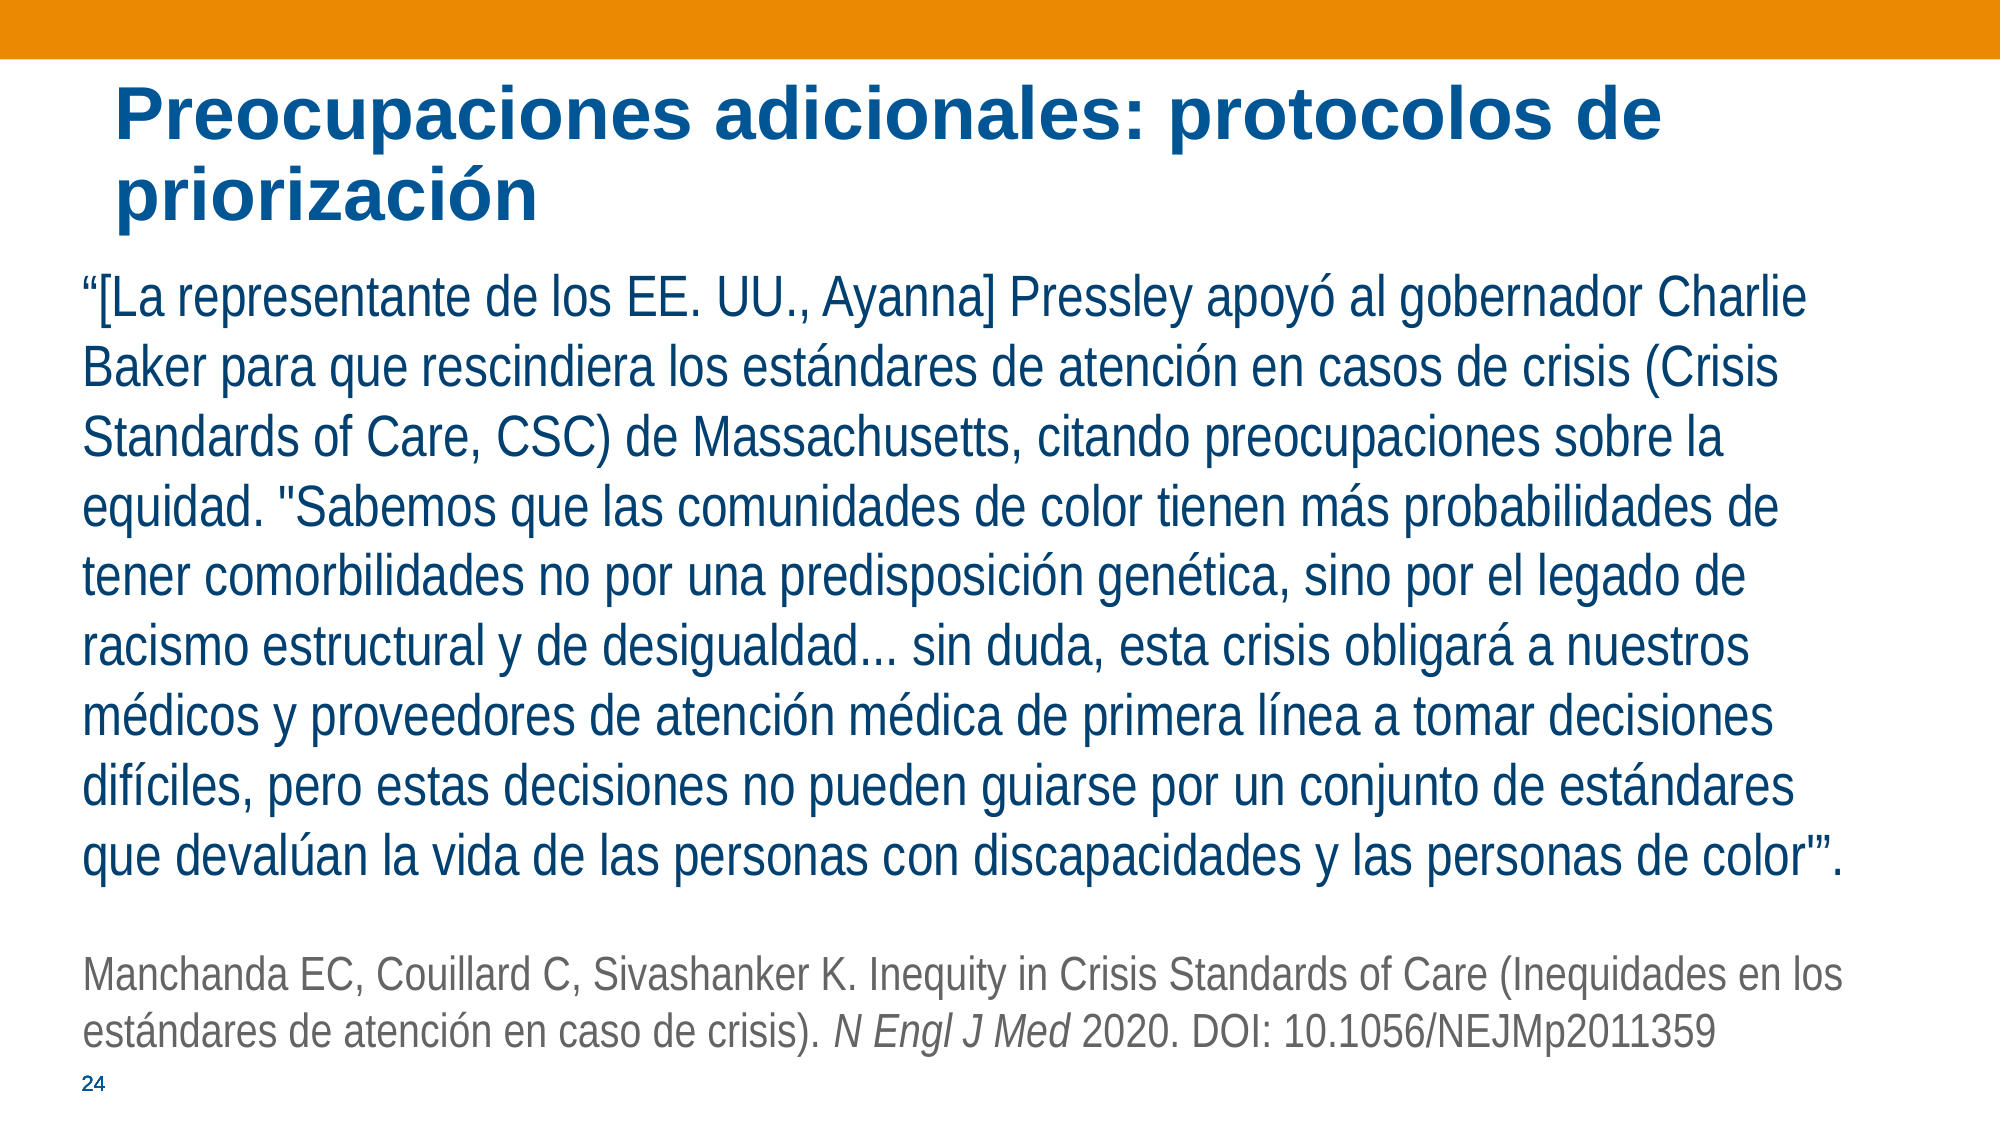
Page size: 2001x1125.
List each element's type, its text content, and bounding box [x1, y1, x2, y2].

title Preocupaciones adicionales: protocolos de priorización [99, 62, 1900, 250]
text_box “[La representante de los EE. UU., Ayanna] Pressley apoyó al gobernador Charlie Baker para que rescindiera los estándares de atención en casos de crisis (Crisis Standards of Care, CSC) de Massachusetts, citando preocupaciones sobre la equidad. "Sabemos que las comunidades de color tienen más probabilidades de tener comorbilidades no por una predisposición genética, sino por el legado de racismo estructural y de desigualdad... sin duda, esta crisis obligará a nuestros médicos y proveedores de atención médica de primera línea a tomar decisiones difíciles, pero estas decisiones no pueden guiarse por un conjunto de estándares que devalúan la vida de las personas con discapacidades y las personas de color'”. Manchanda EC, Couillard C, Sivashanker K. Inequity in Crisis Standards of Care (Inequidades en los estándares de atención en caso de crisis). N Engl J Med 2020. DOI: 10.1056/NEJMp2011359 [67, 250, 1900, 1065]
